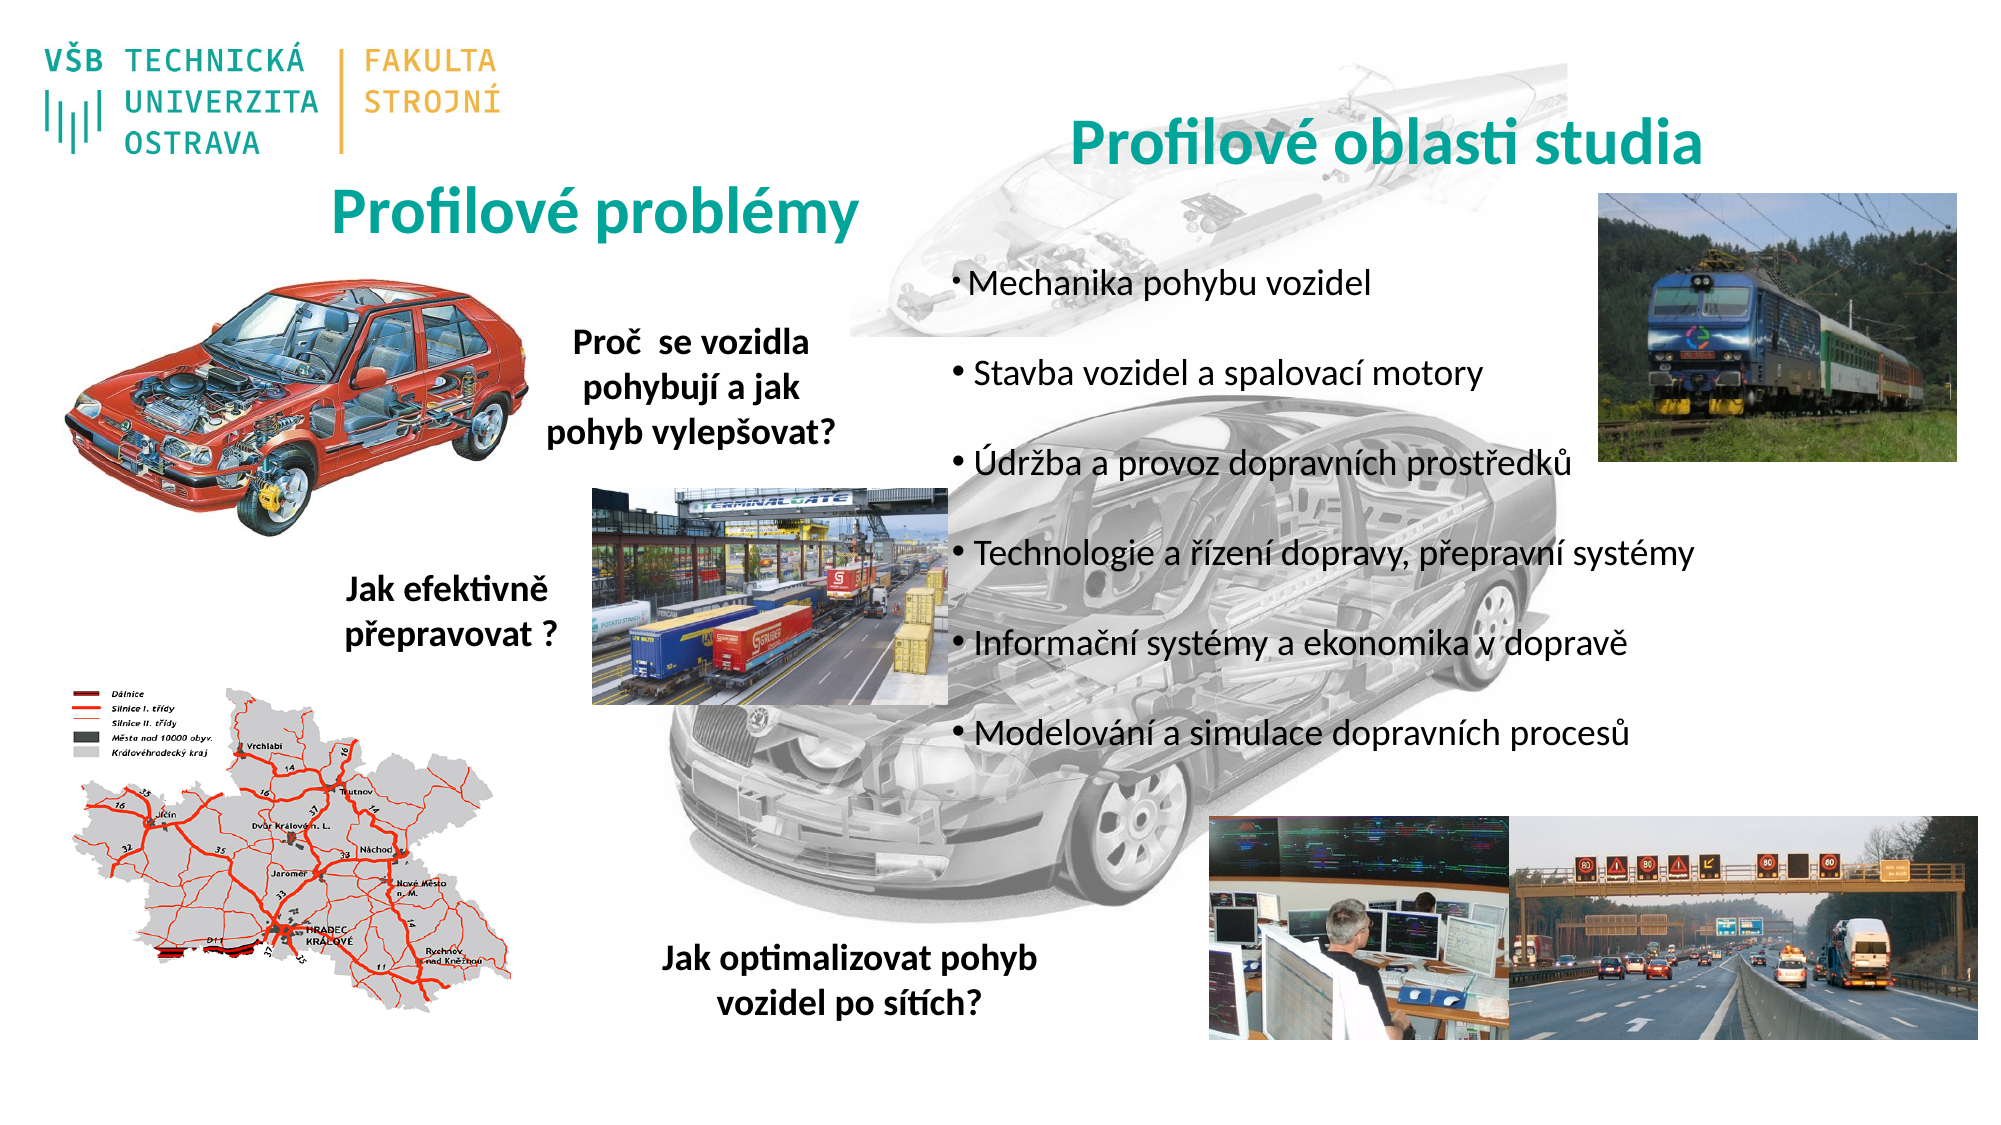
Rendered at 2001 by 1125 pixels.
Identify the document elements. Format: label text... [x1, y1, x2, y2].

picture [62, 277, 530, 538]
text_box Jak efektivně přepravovat ? [329, 557, 574, 662]
picture [32, 33, 513, 173]
picture [72, 688, 511, 1013]
text_box Jak optimalizovat pohyb vozidel po sítích? [647, 970, 1053, 1031]
text_box Proč se vozidla pohybují a jak pohyb vylepšovat? [530, 310, 849, 460]
text_box Profilové problémy [317, 159, 849, 254]
text_box Mechanika pohybu vozidel Stavba vozidel a spalovací motory Údržba a provoz dopravních prostředků Technologie a řízení dopravy, přepravní systémy Informační systémy a ekonomika v dopravě Modelování a simulace dopravních procesů [1564, 218, 1761, 761]
picture [1598, 193, 1957, 462]
text_box Profilové oblasti studia [1568, 90, 1721, 186]
picture [592, 58, 1978, 1040]
